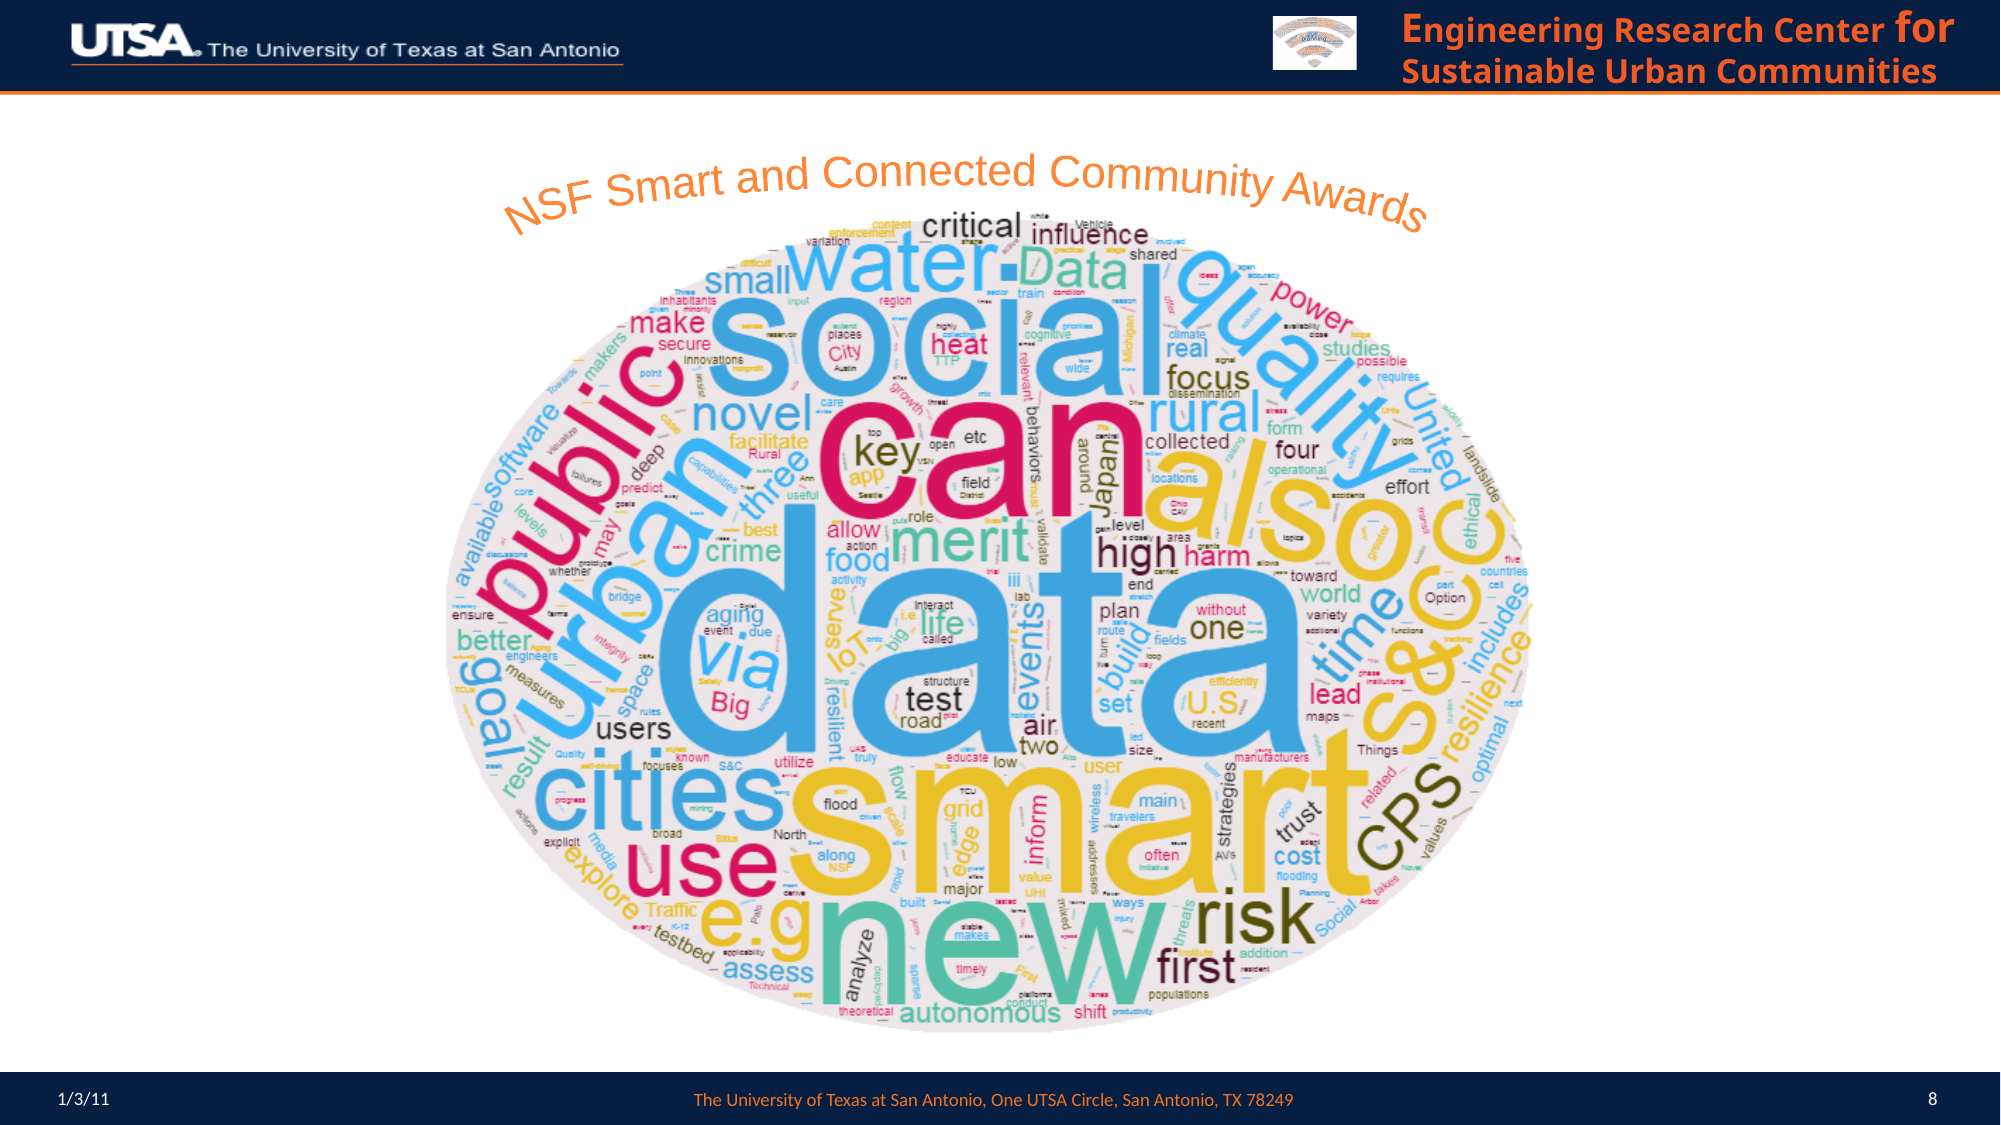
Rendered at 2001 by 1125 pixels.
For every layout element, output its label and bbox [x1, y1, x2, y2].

picture [0, 1072, 2001, 1125]
picture [0, 0, 2000, 91]
picture [429, 200, 1550, 1049]
